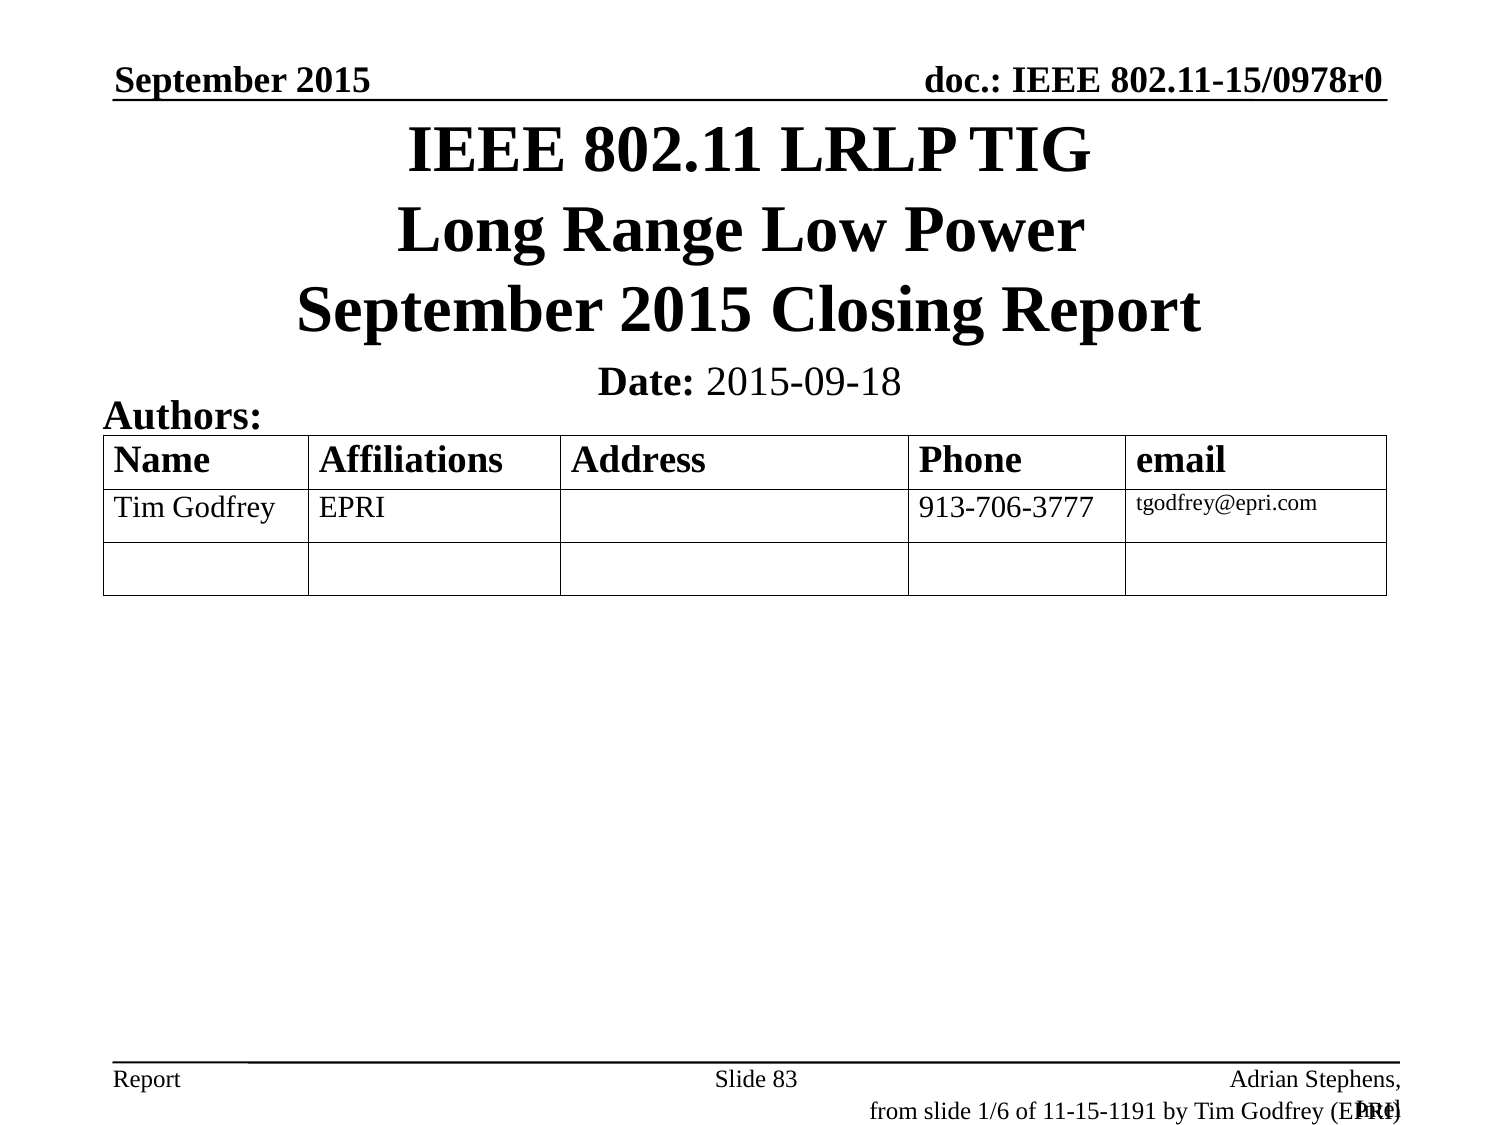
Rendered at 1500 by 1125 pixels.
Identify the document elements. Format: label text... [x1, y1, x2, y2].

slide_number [114, 54, 374, 101]
footer Adrian Stephens, Intel [1191, 1075, 1402, 1087]
text_box from slide 1/6 of 11-15-1191 by Tim Godfrey (EPRI) [343, 1087, 1417, 1125]
text_box Authors: [87, 380, 325, 434]
list Date: 2015-09-18 [112, 346, 1388, 409]
title IEEE 802.11 LRLP TIG Long Range Low Power September 2015 Closing Report [112, 137, 1388, 313]
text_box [88, 435, 1412, 1067]
slide_number Slide 83 [711, 1075, 801, 1087]
